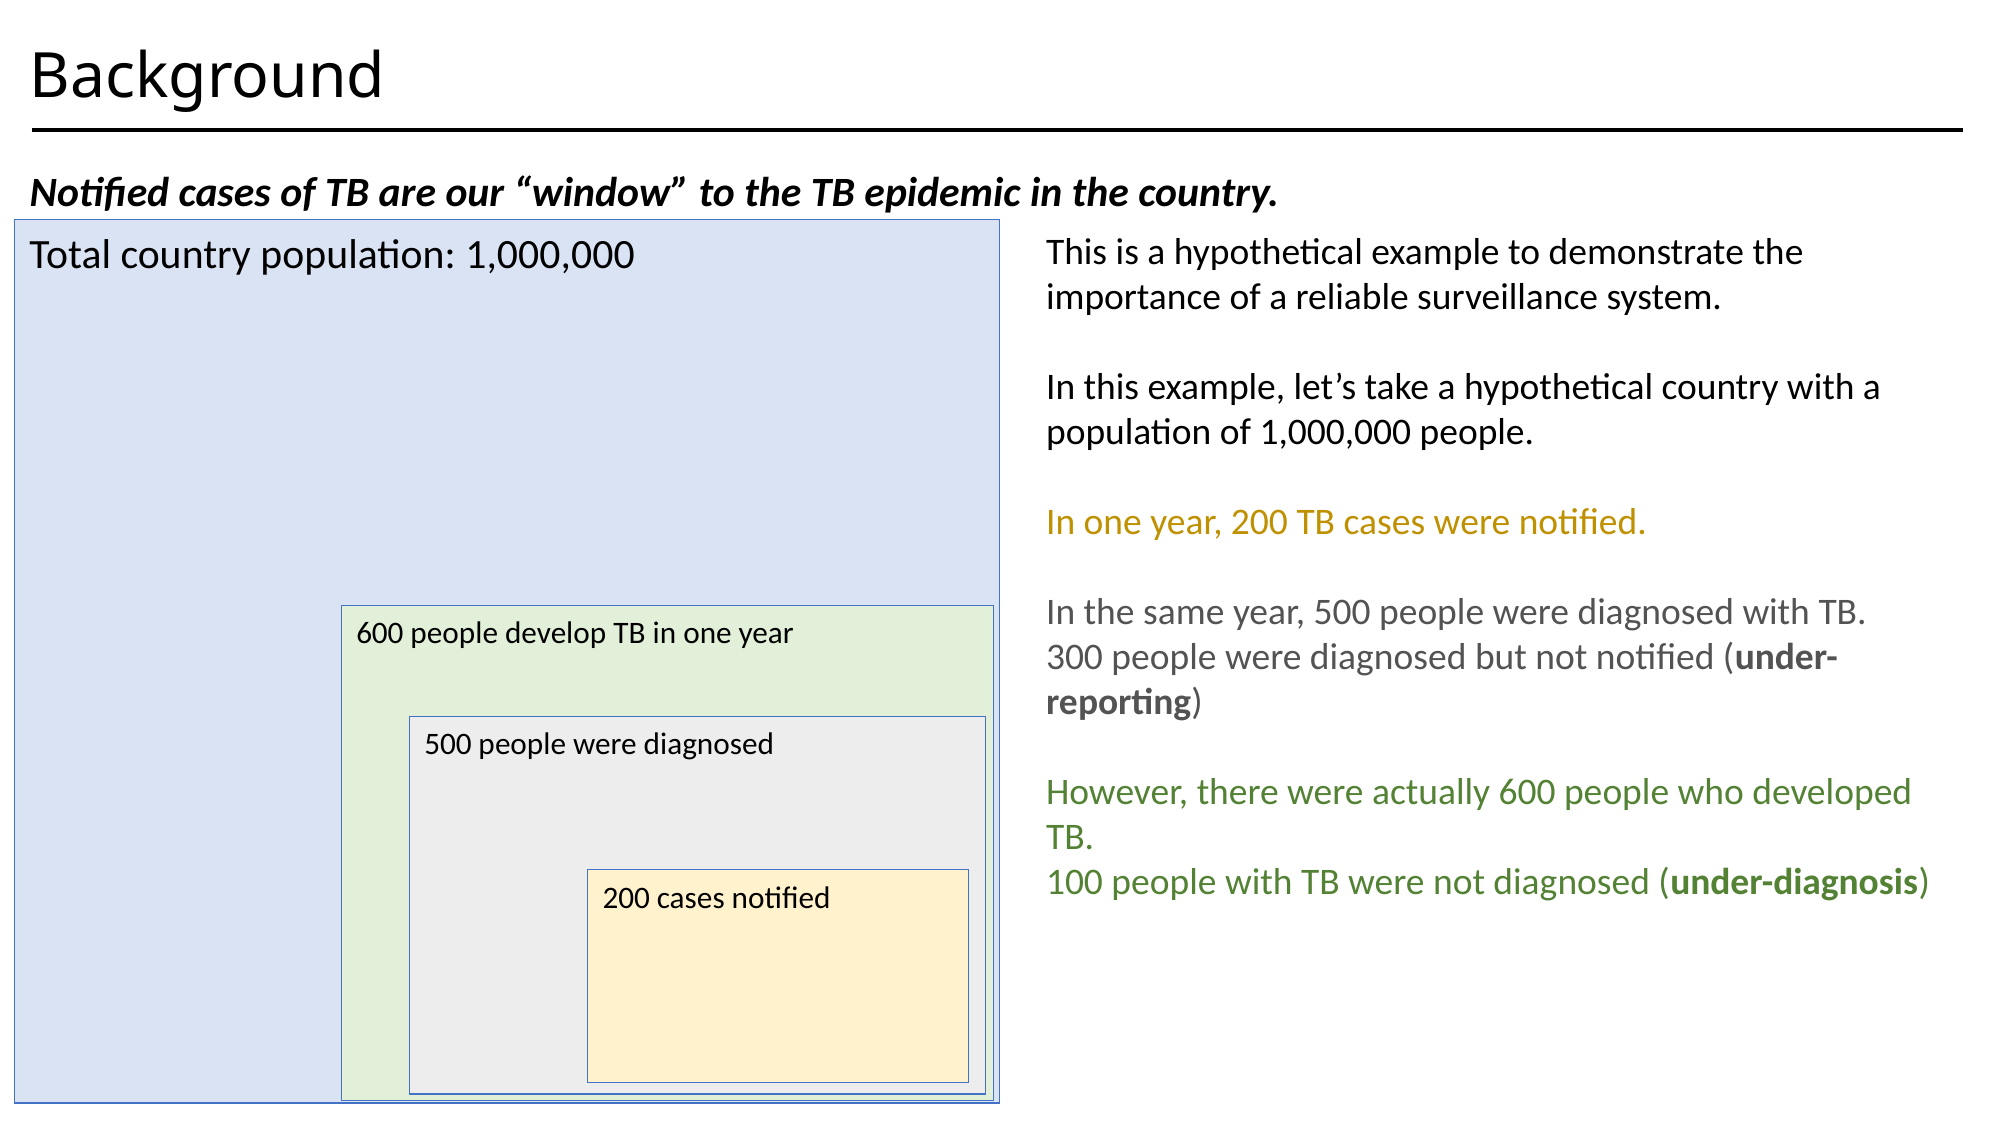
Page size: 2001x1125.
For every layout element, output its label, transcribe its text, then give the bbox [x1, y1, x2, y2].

text_box 500 people were diagnosed [409, 715, 873, 769]
list Notified cases of TB are our “window” to the TB epidemic in the country. [14, 163, 1980, 1123]
text_box [409, 716, 986, 1095]
text_box 200 cases notified [588, 869, 902, 922]
text_box This is a hypothetical example to demonstrate the importance of a reliable surveillance system. In this example, let’s take a hypothetical country with a population of 1,000,000 people. In one year, 200 TB cases were notified. In the same year, 500 people were diagnosed with TB. 300 people were diagnosed but not notified (under-reporting) However, there were actually 600 people who developed TB. 100 people with TB were not diagnosed (under-diagnosis) [1031, 219, 1963, 1000]
text_box [587, 869, 969, 1083]
title Background [14, 13, 1980, 141]
